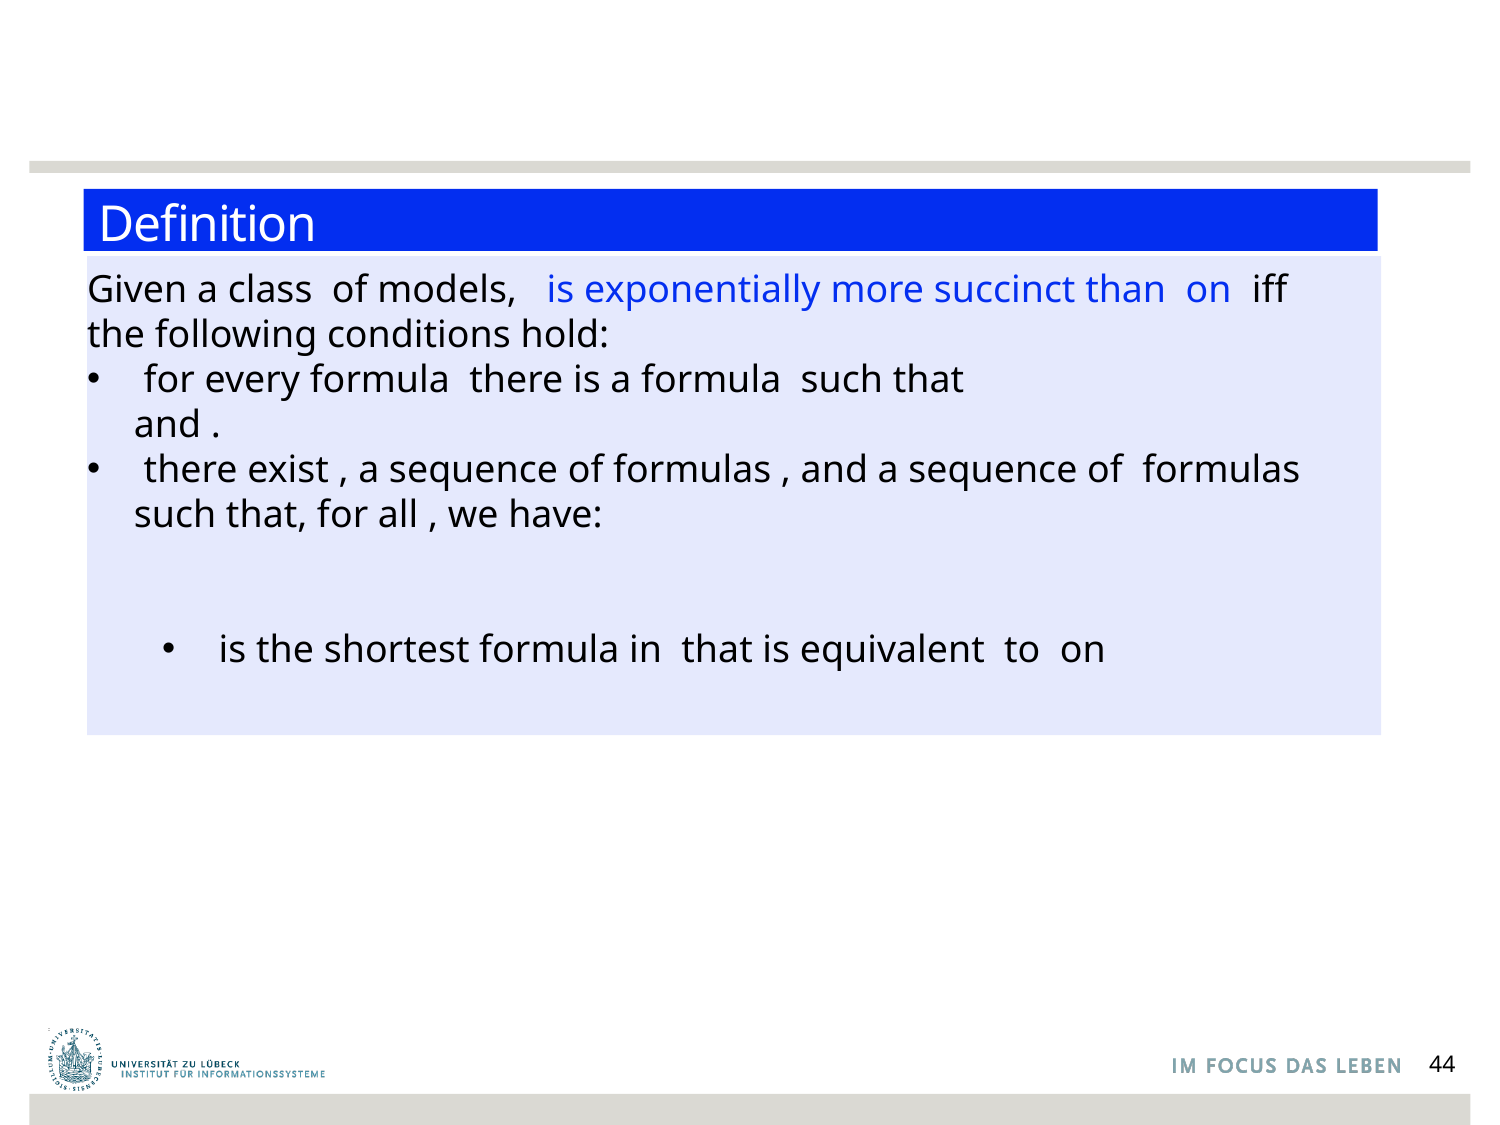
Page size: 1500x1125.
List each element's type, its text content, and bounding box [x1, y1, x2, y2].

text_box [83, 188, 1382, 754]
slide_number 44 [1305, 1050, 1471, 1083]
picture [1173, 1058, 1305, 1073]
